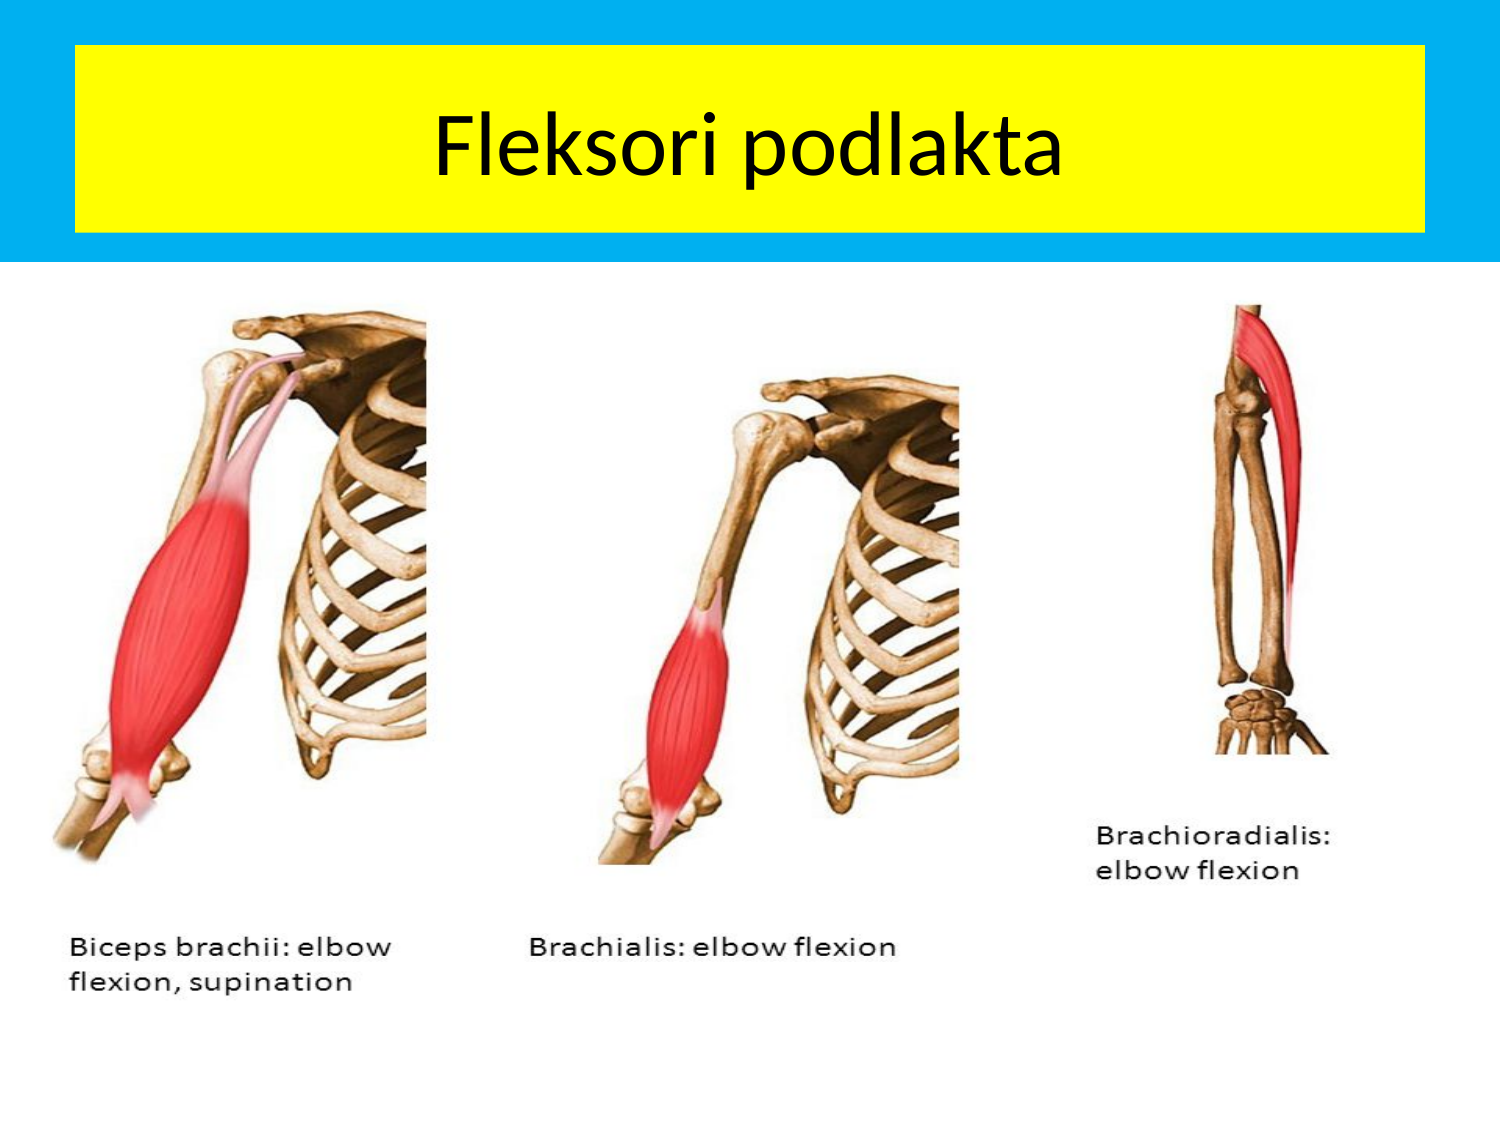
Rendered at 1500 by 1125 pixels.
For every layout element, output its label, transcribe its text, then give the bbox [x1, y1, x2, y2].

title Fleksori podlakta [75, 45, 1425, 233]
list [0, 262, 1500, 1125]
